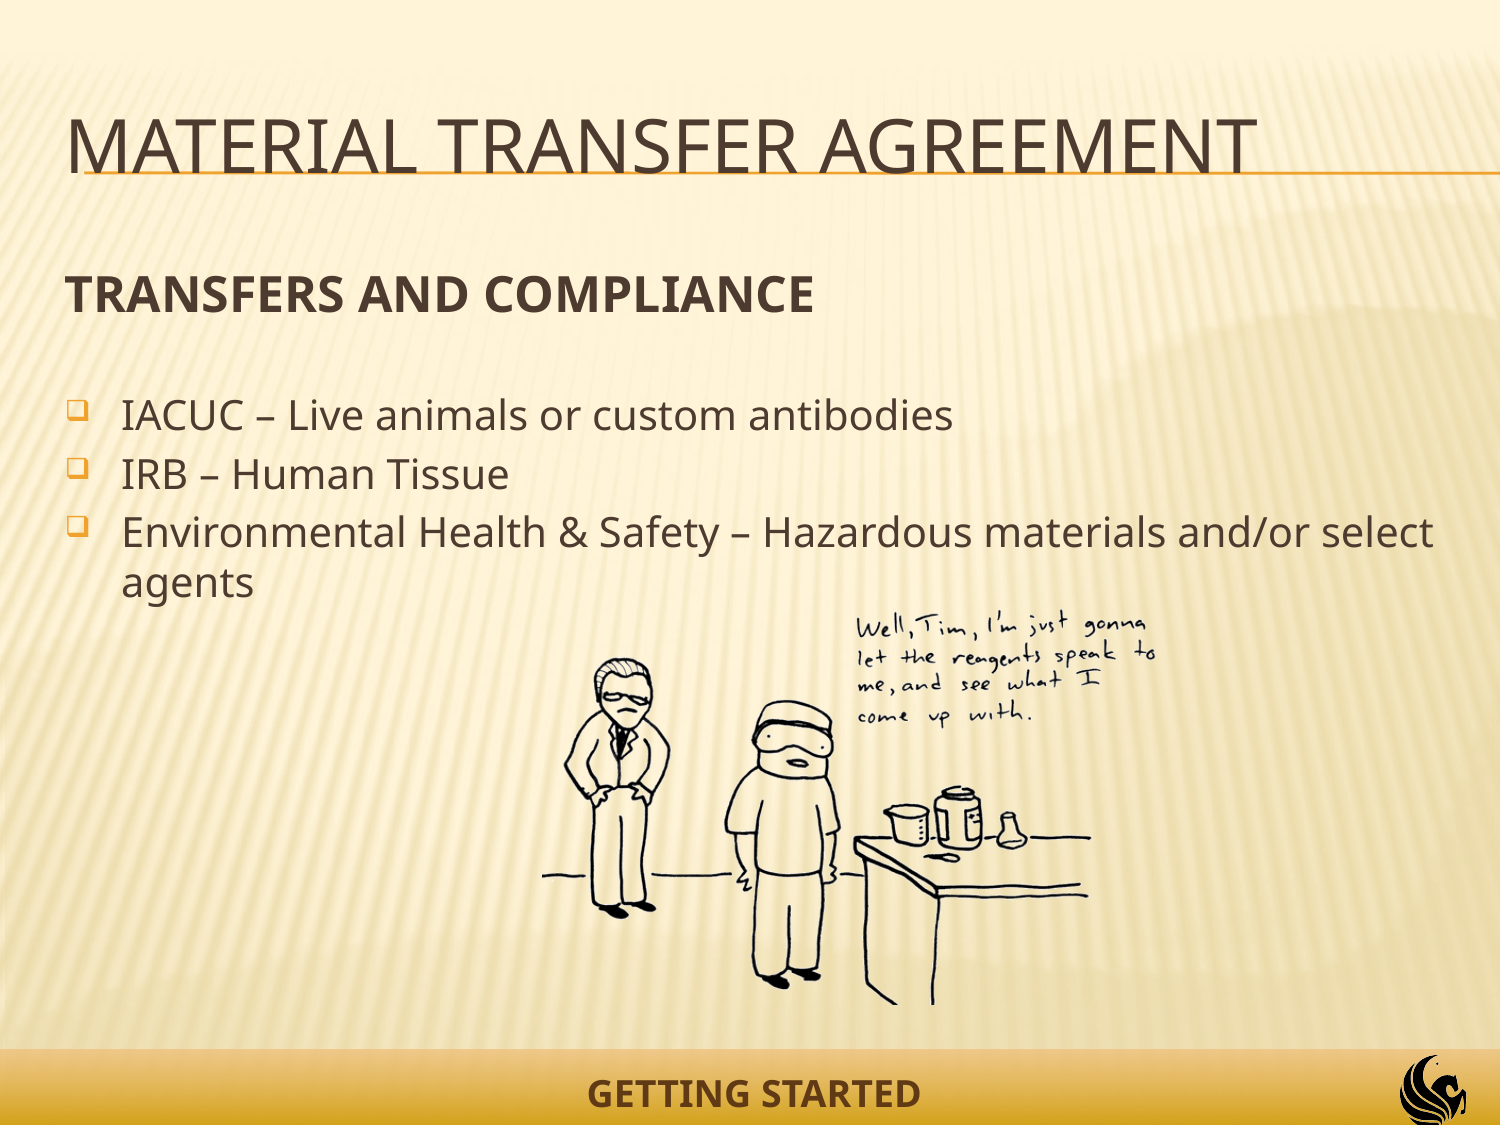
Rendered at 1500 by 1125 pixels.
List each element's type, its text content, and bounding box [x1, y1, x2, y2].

text_box GETTING STARTED [23, 1062, 1486, 1123]
title Material transfer agreement [50, 75, 1475, 213]
picture [541, 587, 1180, 1006]
list TRANSFERS AND COMPLIANCE IACUC – Live animals or custom antibodies IRB – Human Tissue Environmental Health & Safety – Hazardous materials and/or select agents [50, 254, 1475, 998]
